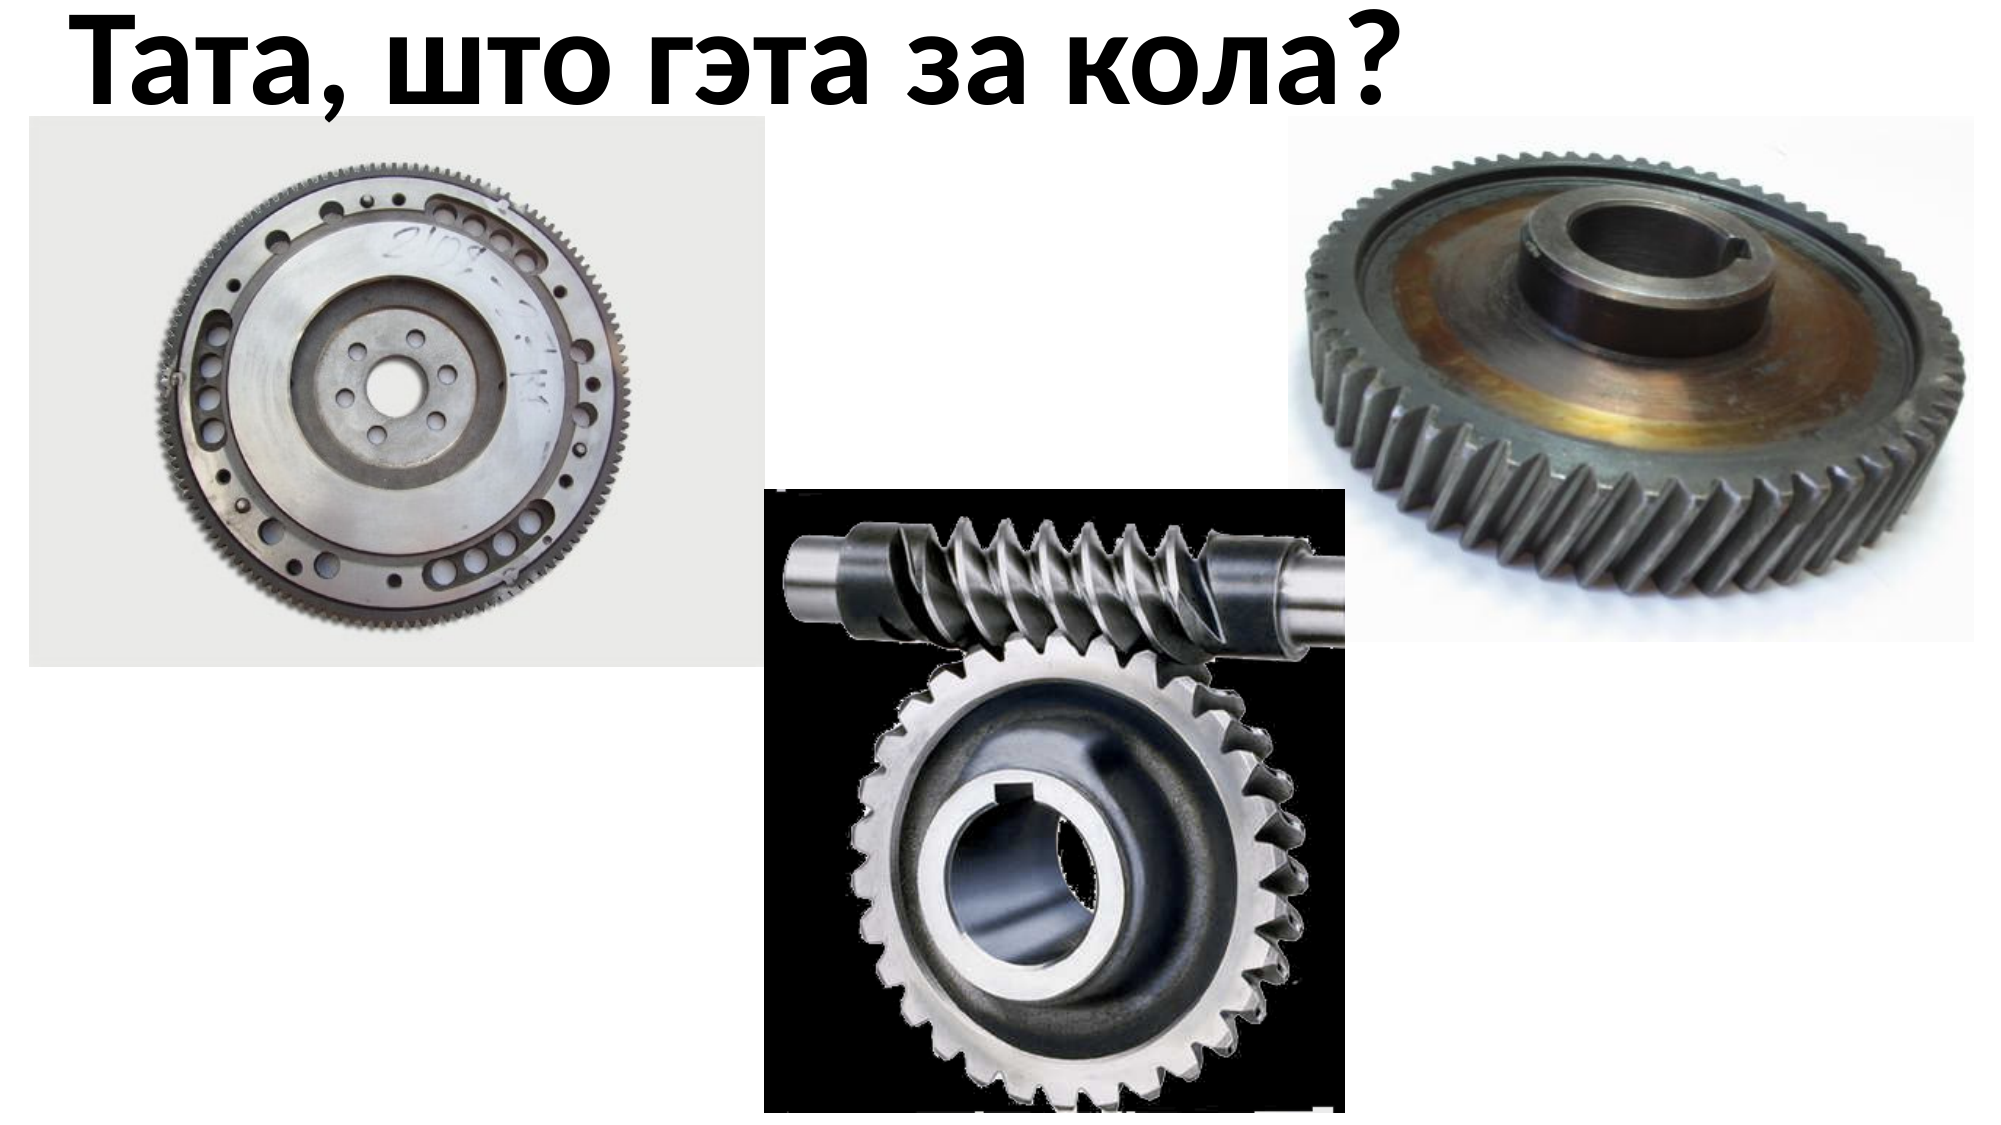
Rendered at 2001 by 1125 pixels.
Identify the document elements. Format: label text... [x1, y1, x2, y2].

picture [29, 116, 1974, 1113]
text_box Тата, што гэта за кола? [53, 0, 1909, 140]
